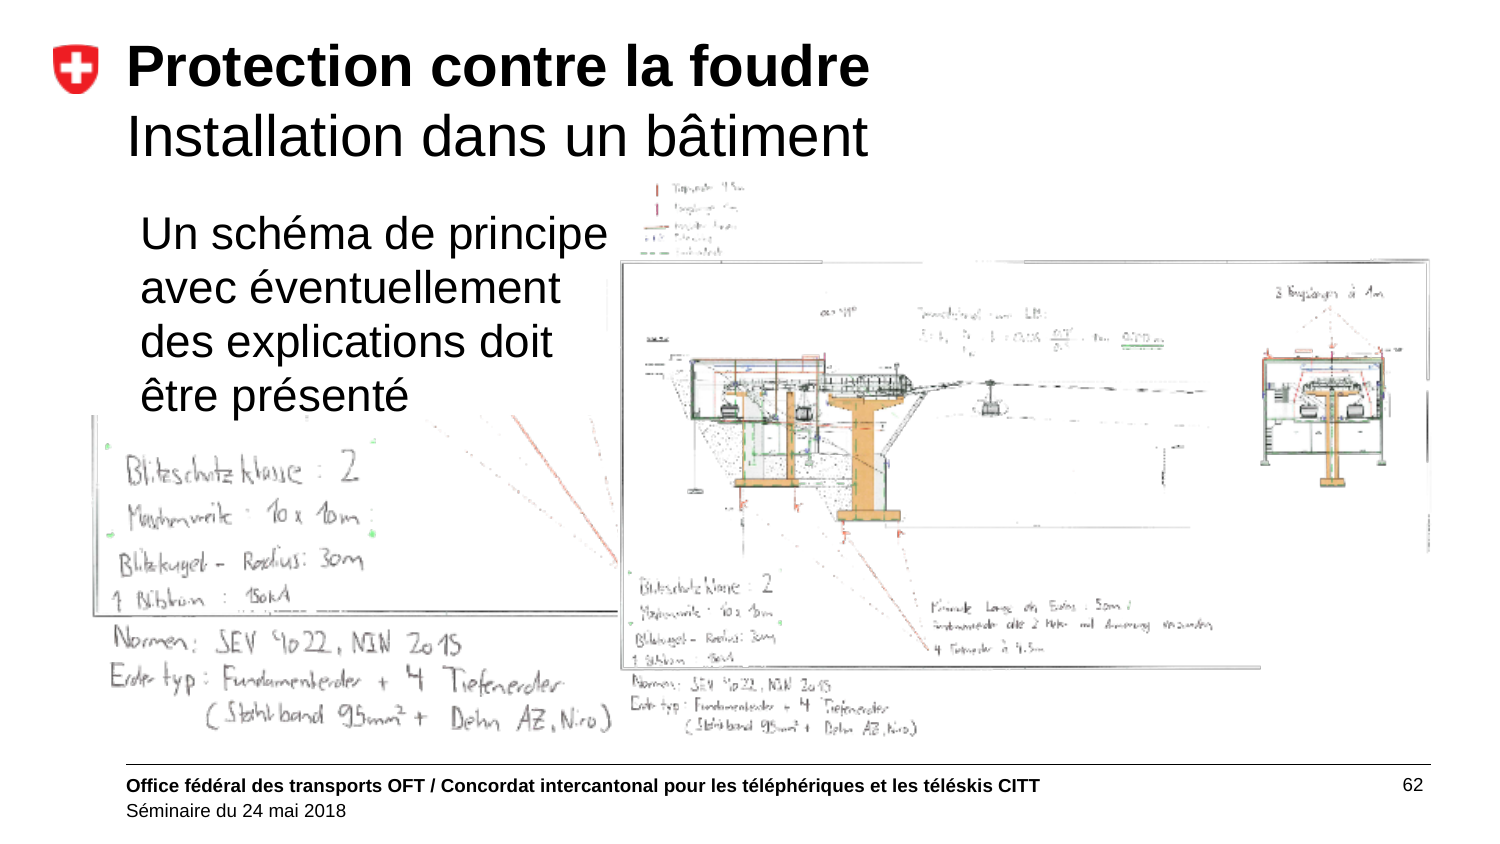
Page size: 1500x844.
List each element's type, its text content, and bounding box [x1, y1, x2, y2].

list Un schéma de principe avec éventuellement des explications doit être présenté [125, 196, 599, 414]
picture [65, 173, 1441, 741]
title Protection contre la foudre Installation dans un bâtiment [126, 28, 1431, 182]
